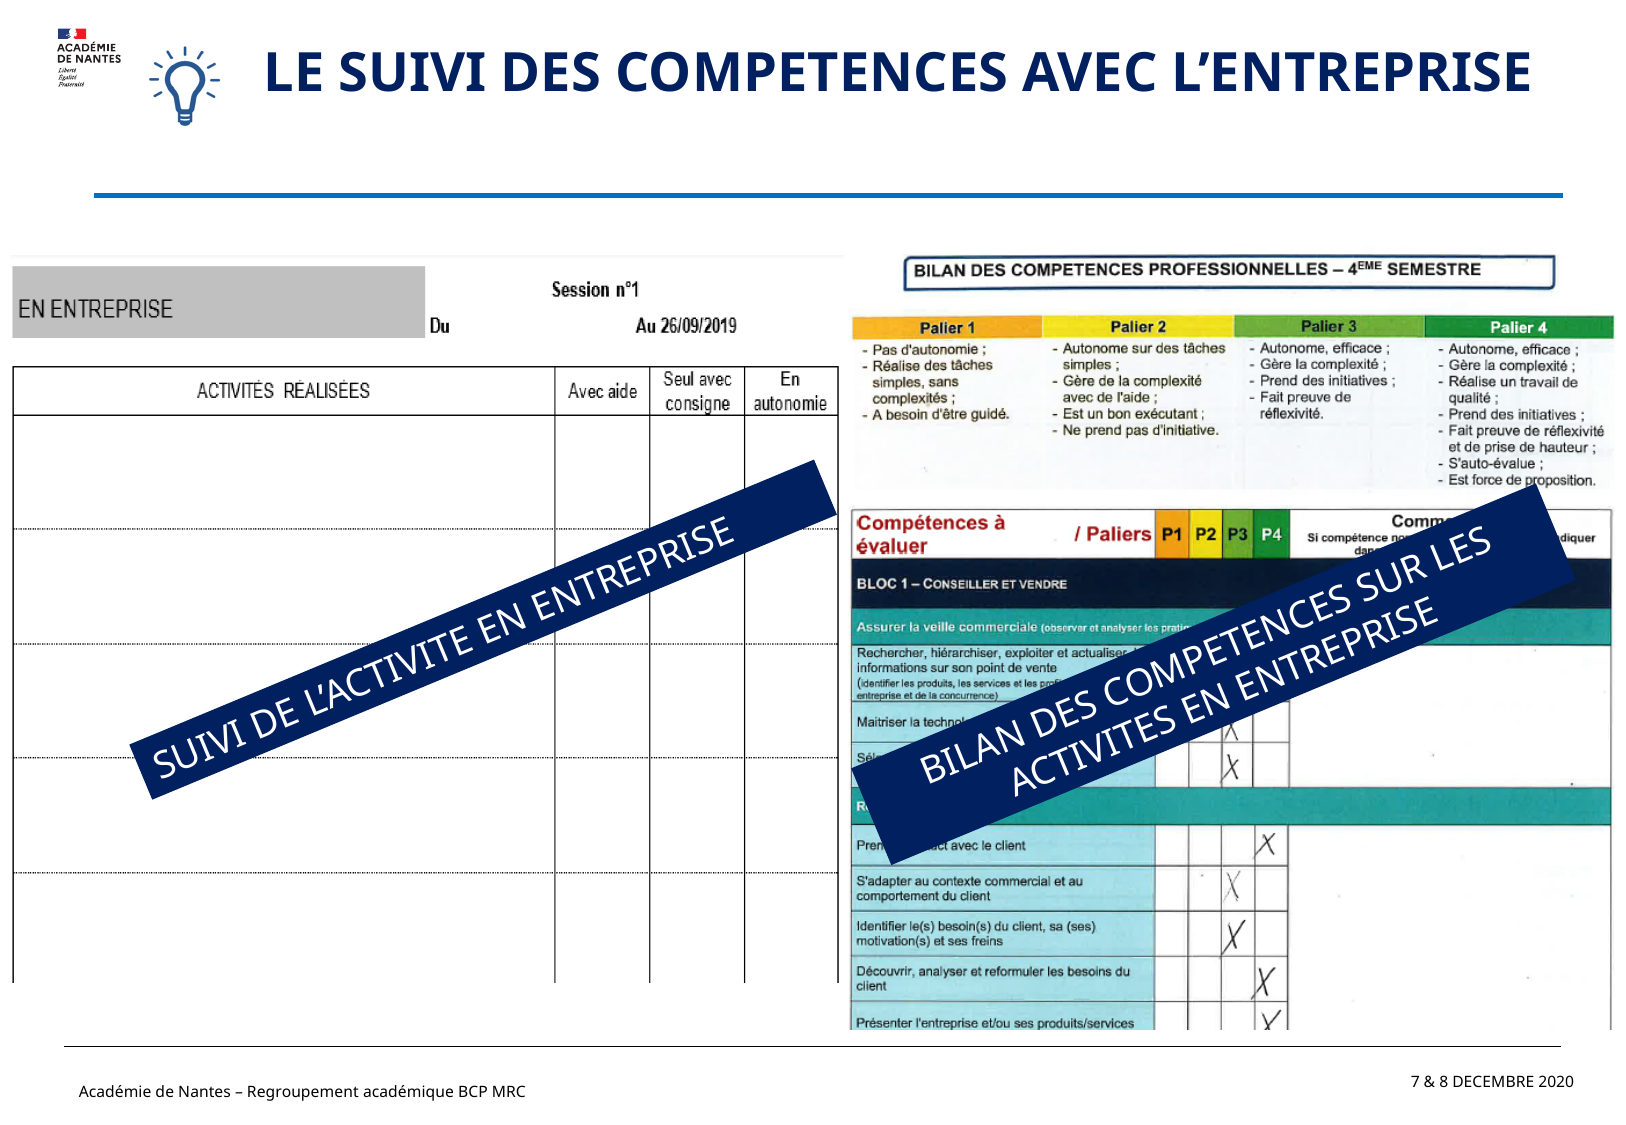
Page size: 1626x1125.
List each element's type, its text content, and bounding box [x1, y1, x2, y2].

text_box 7 & 8 DECEMBRE 2020 [1381, 1064, 1589, 1125]
picture [141, 44, 232, 133]
picture [10, 229, 1615, 1031]
text_box Académie de Nantes – Regroupement académique BCP MRC [63, 1046, 1114, 1125]
title LE SUIVI DES COMPETENCES AVEC L’ENTREPRISE [263, 38, 1590, 196]
